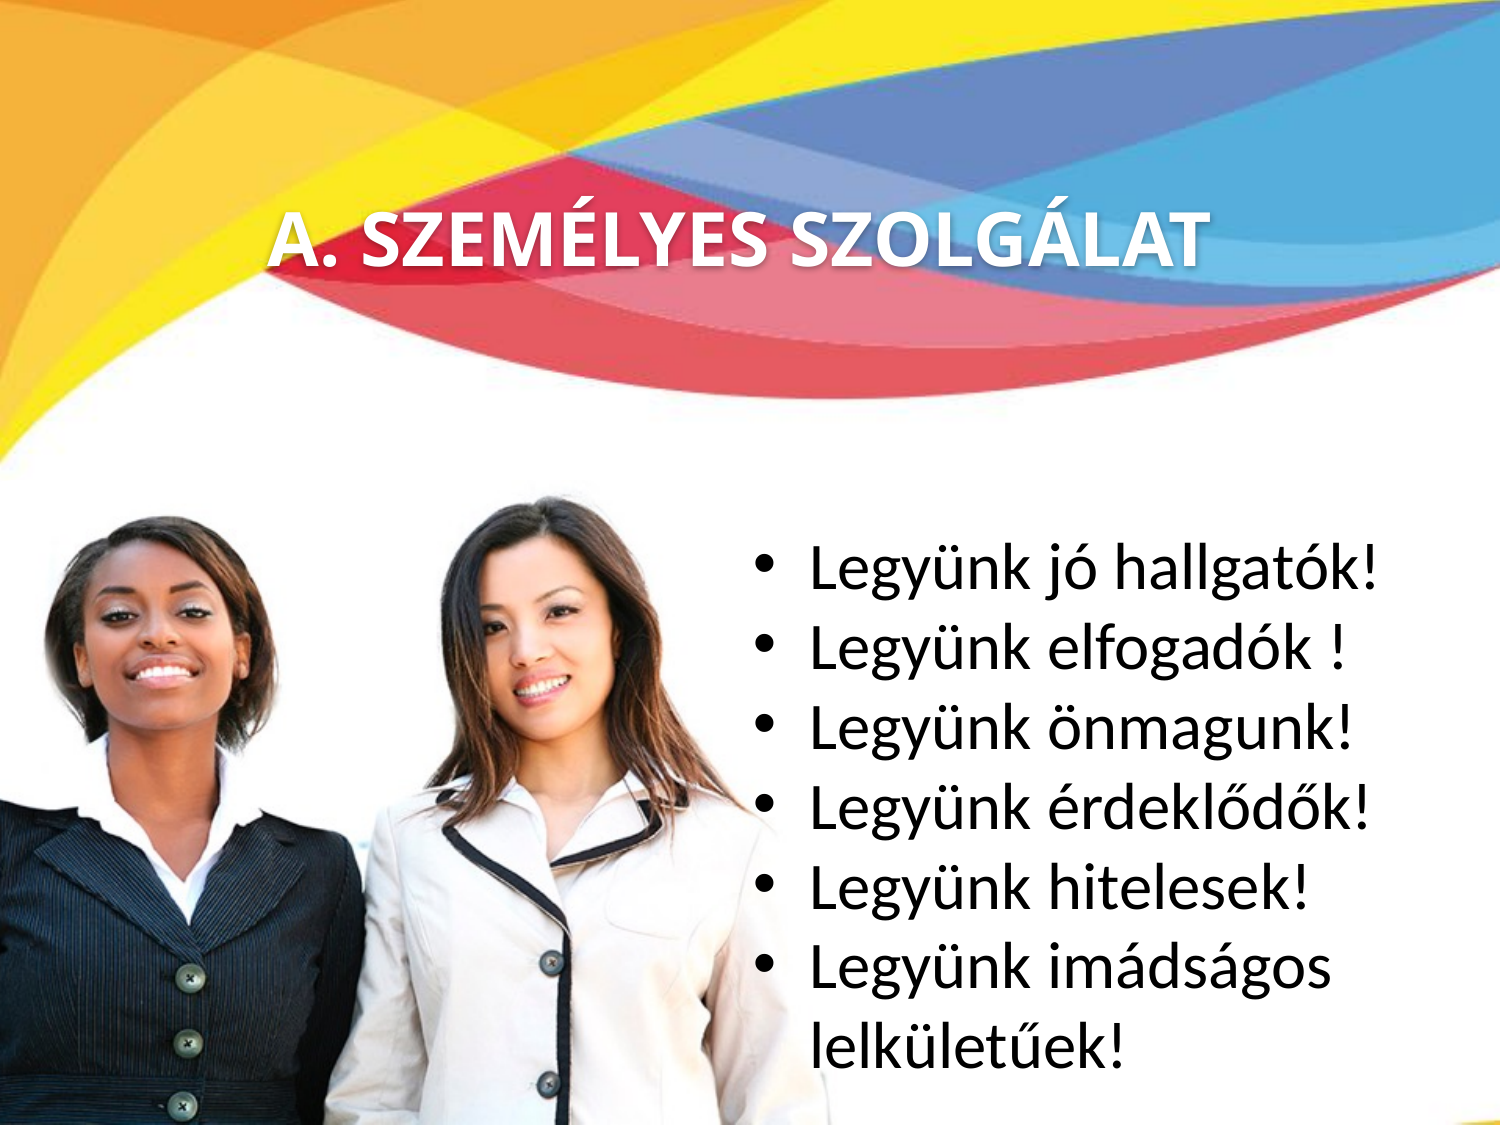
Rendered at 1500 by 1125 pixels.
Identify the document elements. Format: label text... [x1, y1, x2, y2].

text_box Legyünk jó hallgatók! Legyünk elfogadók ! Legyünk önmagunk! Legyünk érdeklődők! Legyünk hitelesek! Legyünk imádságos lelkületűek! [885, 515, 1453, 1090]
picture [0, 0, 1500, 184]
picture [0, 290, 1500, 1125]
text_box A. SZEMÉLYES SZOLGÁLAT [0, 184, 1500, 290]
